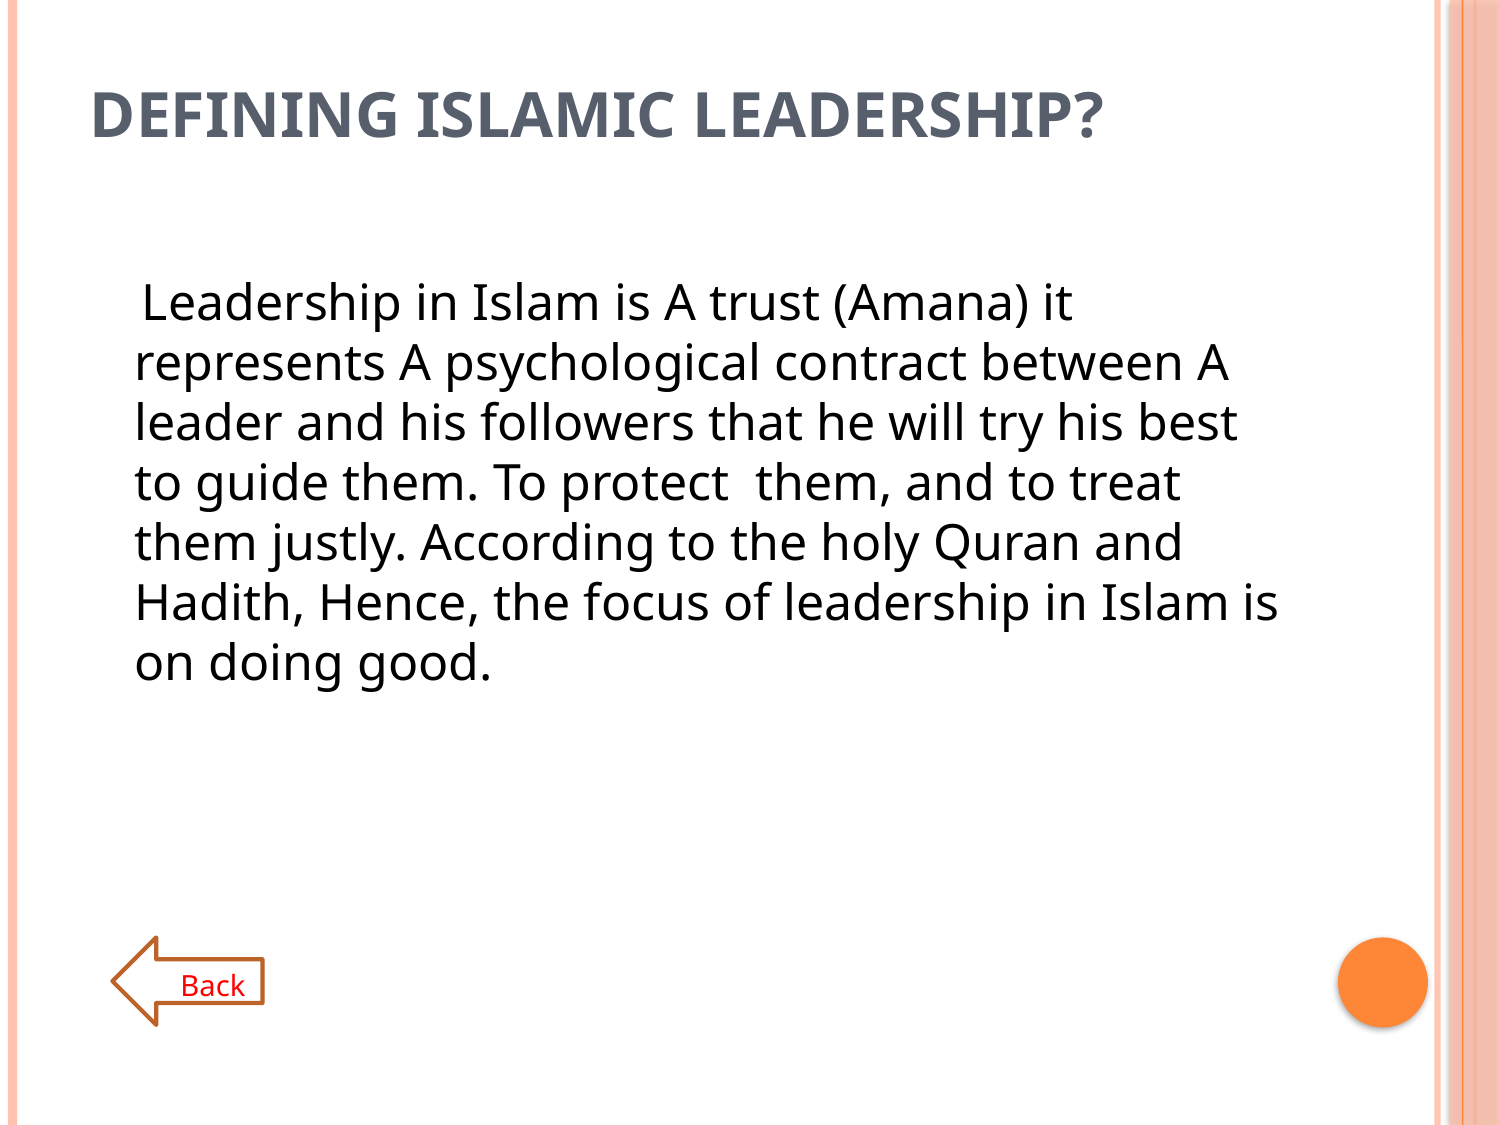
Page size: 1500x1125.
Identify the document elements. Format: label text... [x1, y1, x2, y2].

list Leadership in Islam is A trust (Amana) it represents A psychological contract between A leader and his followers that he will try his best to guide them. To protect them, and to treat them justly. According to the holy Quran and Hadith, Hence, the focus of leadership in Islam is on doing good. [75, 262, 1300, 1062]
text_box Back [110, 935, 265, 1027]
title Defining Islamic Leadership? [75, 45, 1300, 233]
